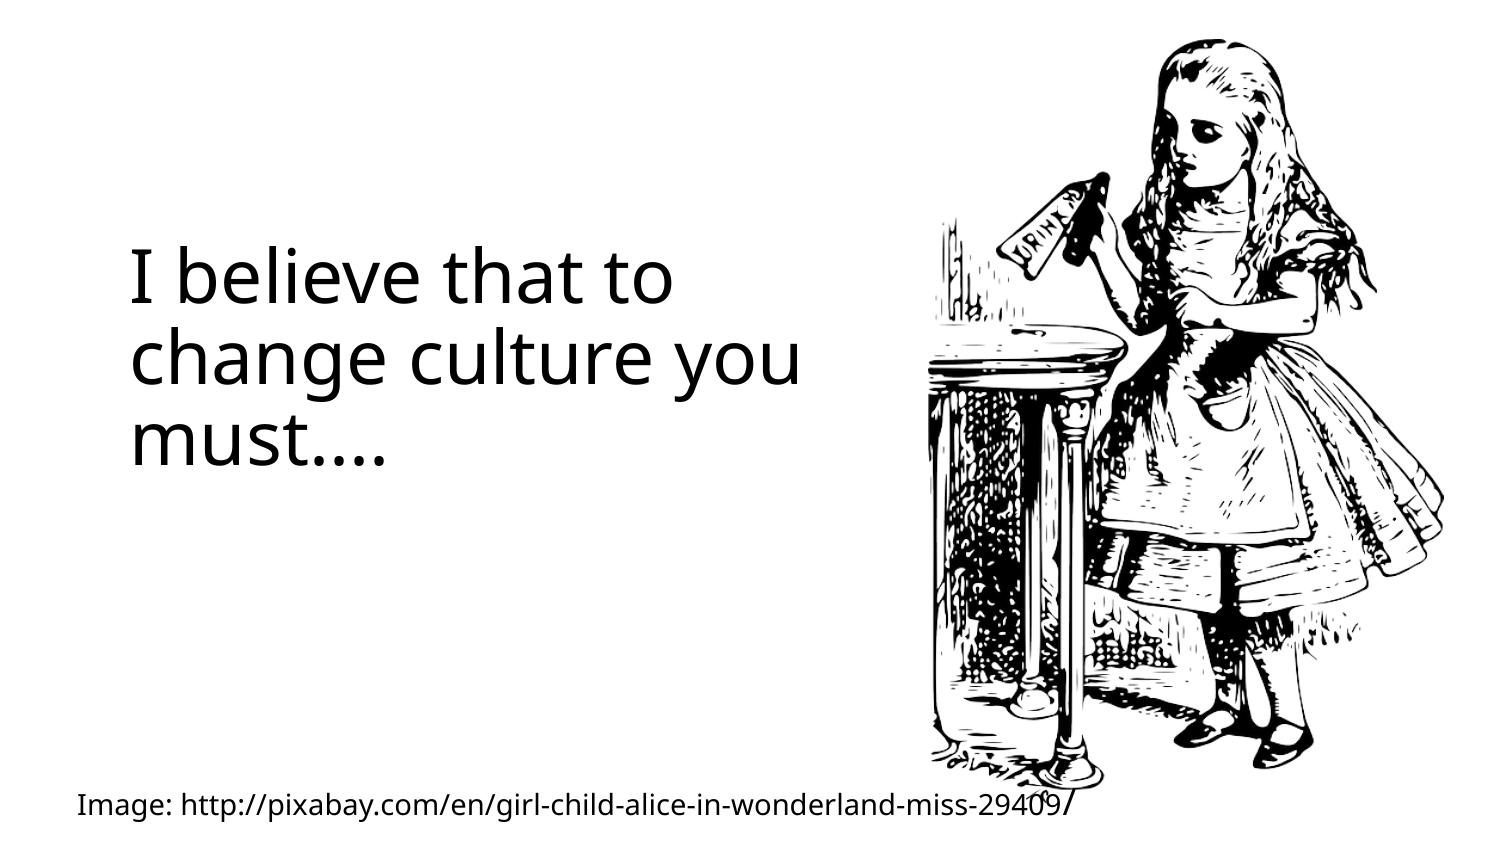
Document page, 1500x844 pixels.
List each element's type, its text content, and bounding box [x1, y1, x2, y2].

title [0, 78, 766, 737]
text_box I believe that to change culture you must.... [118, 233, 915, 472]
text_box Image: http://pixabay.com/en/girl-child-alice-in-wonderland-miss-29409/ [65, 772, 1327, 830]
picture [927, 39, 1444, 803]
